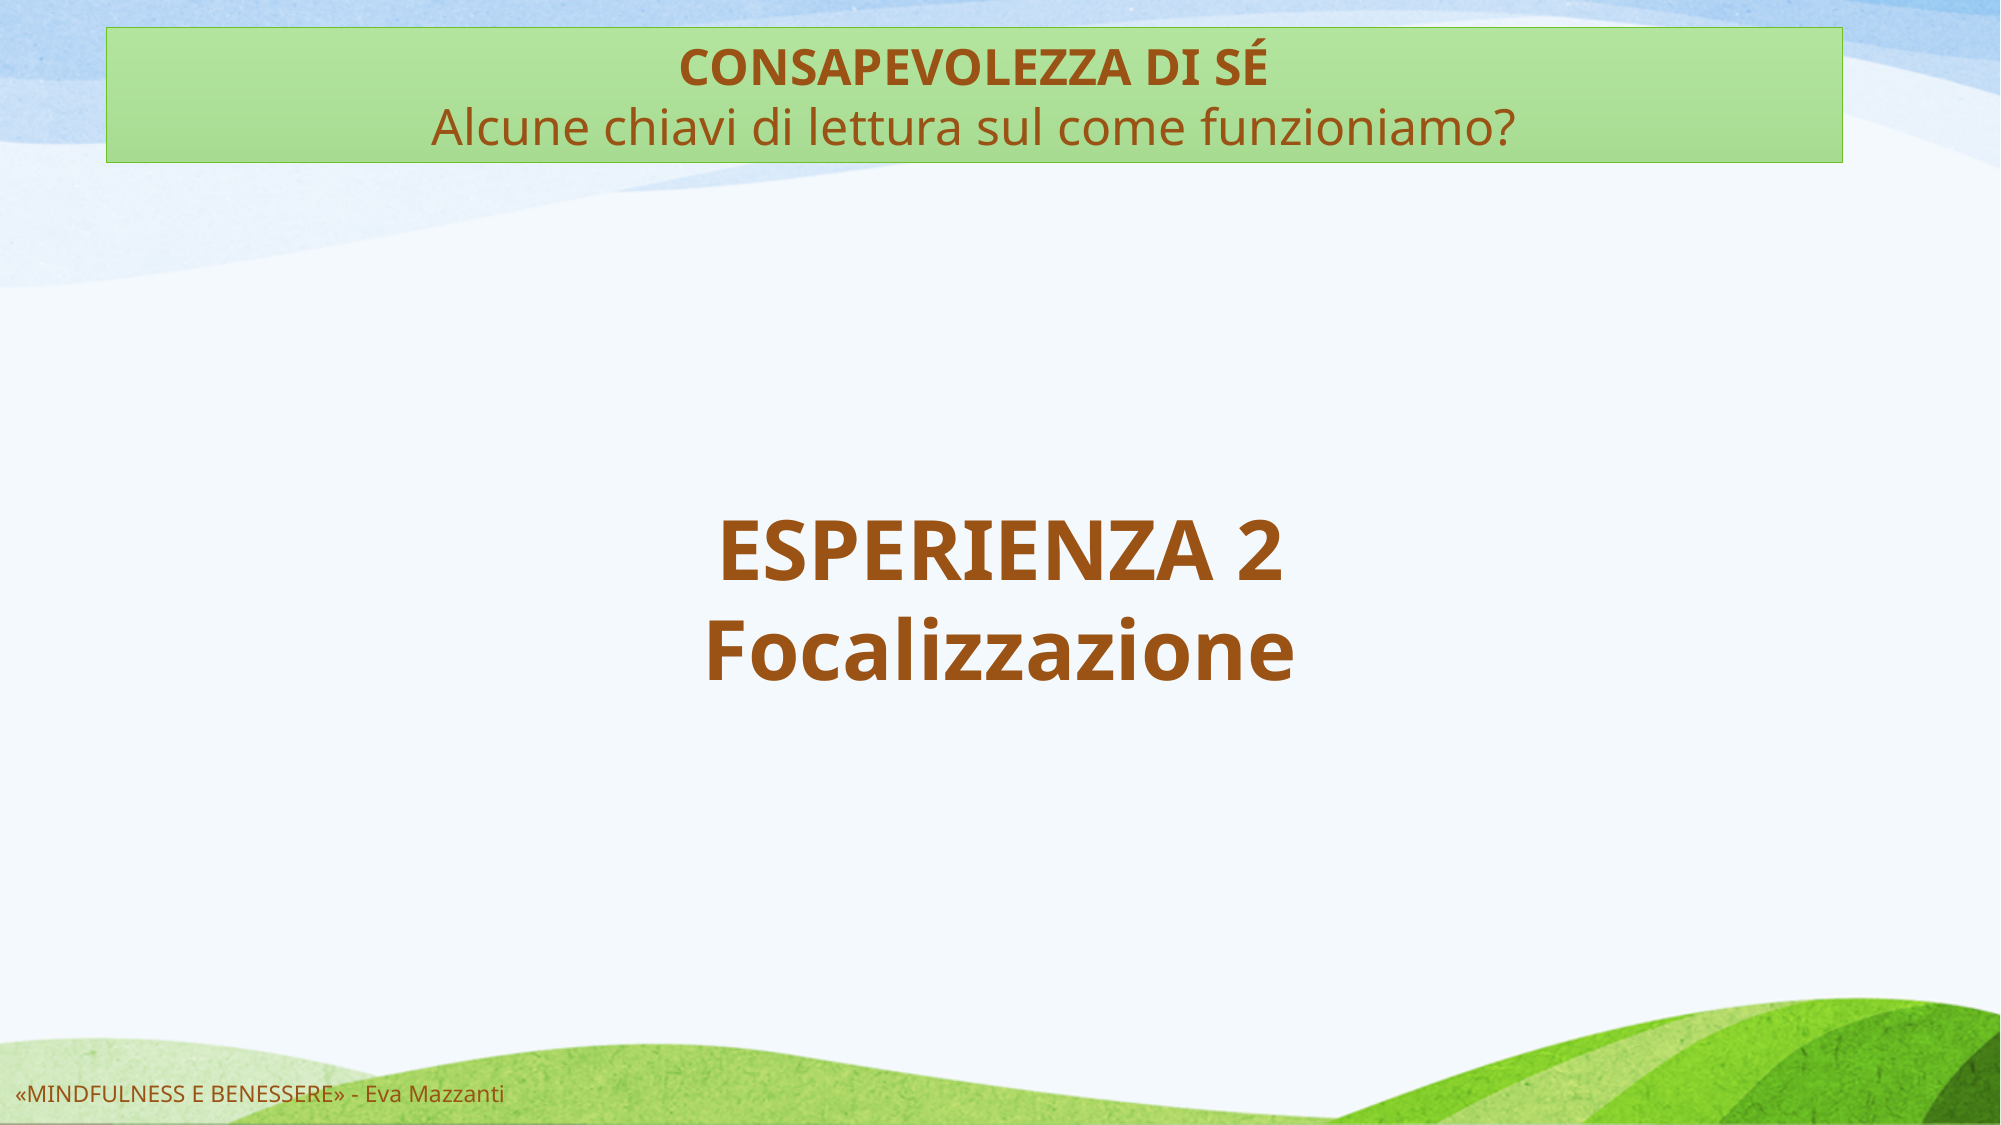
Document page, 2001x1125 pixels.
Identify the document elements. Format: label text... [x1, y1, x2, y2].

footer «MINDFULNESS E BENESSERE» - Eva Mazzanti [0, 1074, 975, 1113]
text_box ESPERIENZA 2 Focalizzazione [687, 490, 1313, 705]
text_box CONSAPEVOLEZZA DI SÉ Alcune chiavi di lettura sul come funzioniamo? [106, 27, 1843, 163]
picture [0, 0, 2001, 1125]
